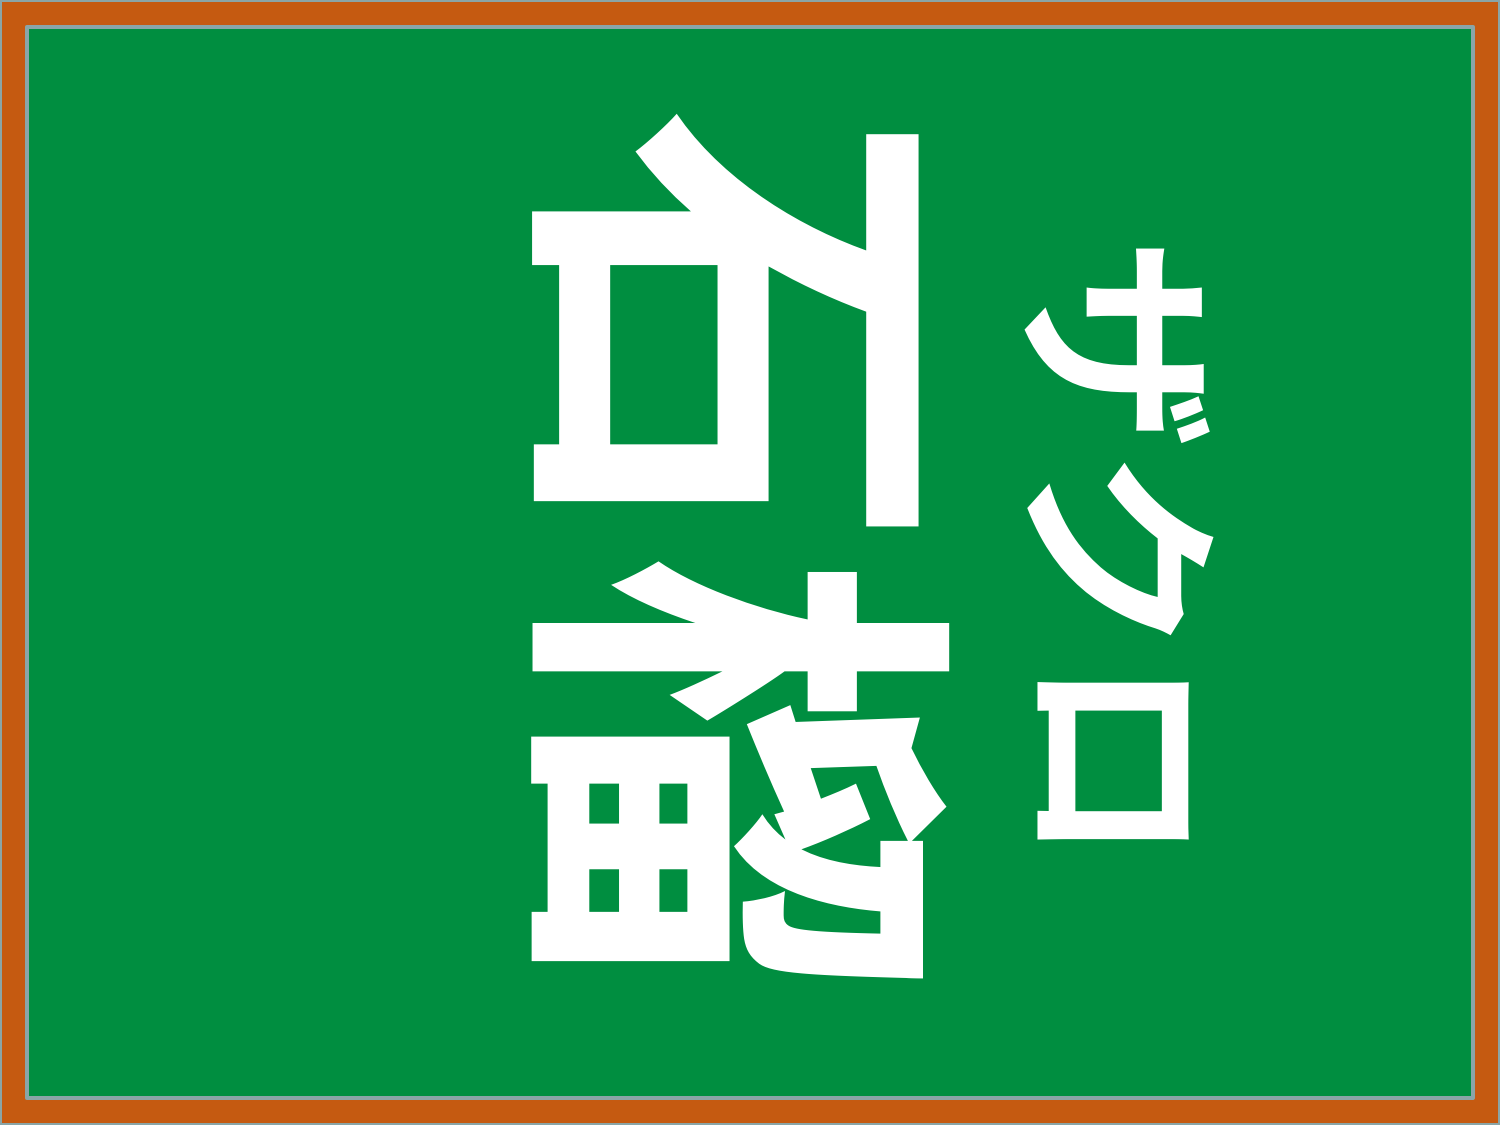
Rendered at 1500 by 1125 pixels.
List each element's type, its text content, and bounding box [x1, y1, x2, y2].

text_box 石榴 [419, 82, 1081, 1024]
text_box ザクロ [974, 235, 1258, 870]
